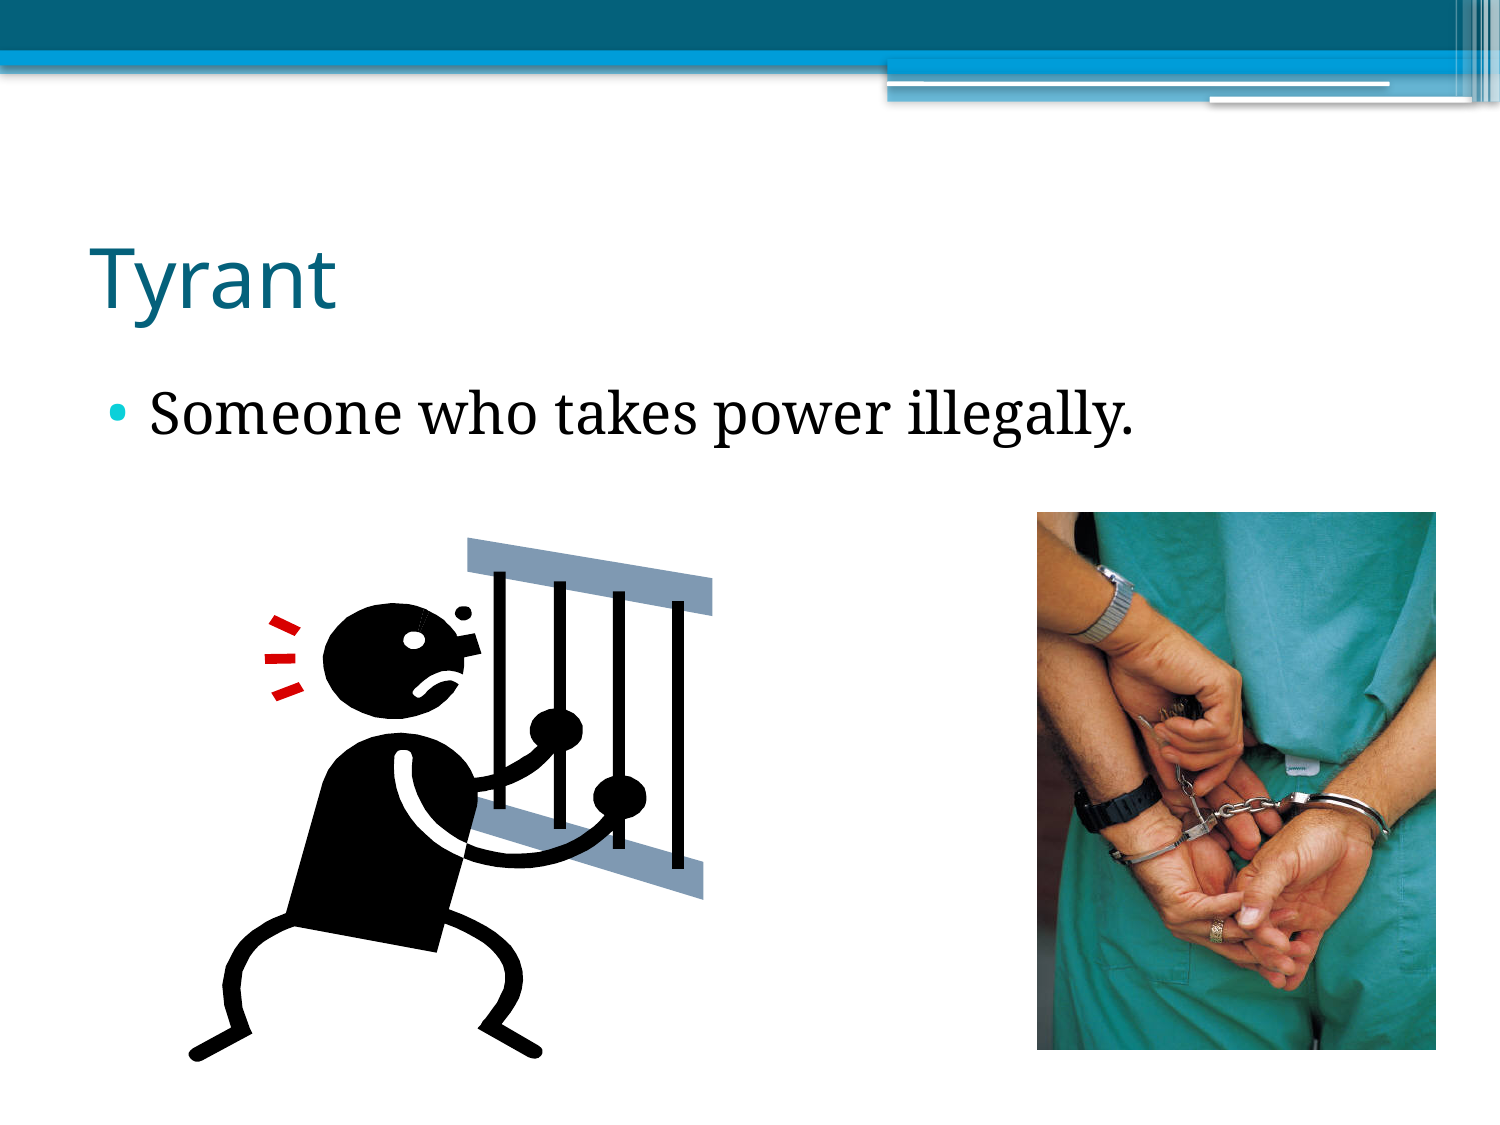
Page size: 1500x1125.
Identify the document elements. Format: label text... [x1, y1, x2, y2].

picture [1037, 512, 1436, 1051]
title Tyrant [75, 187, 1425, 363]
list Someone who takes power illegally. [75, 368, 1425, 1079]
picture [187, 537, 713, 1063]
